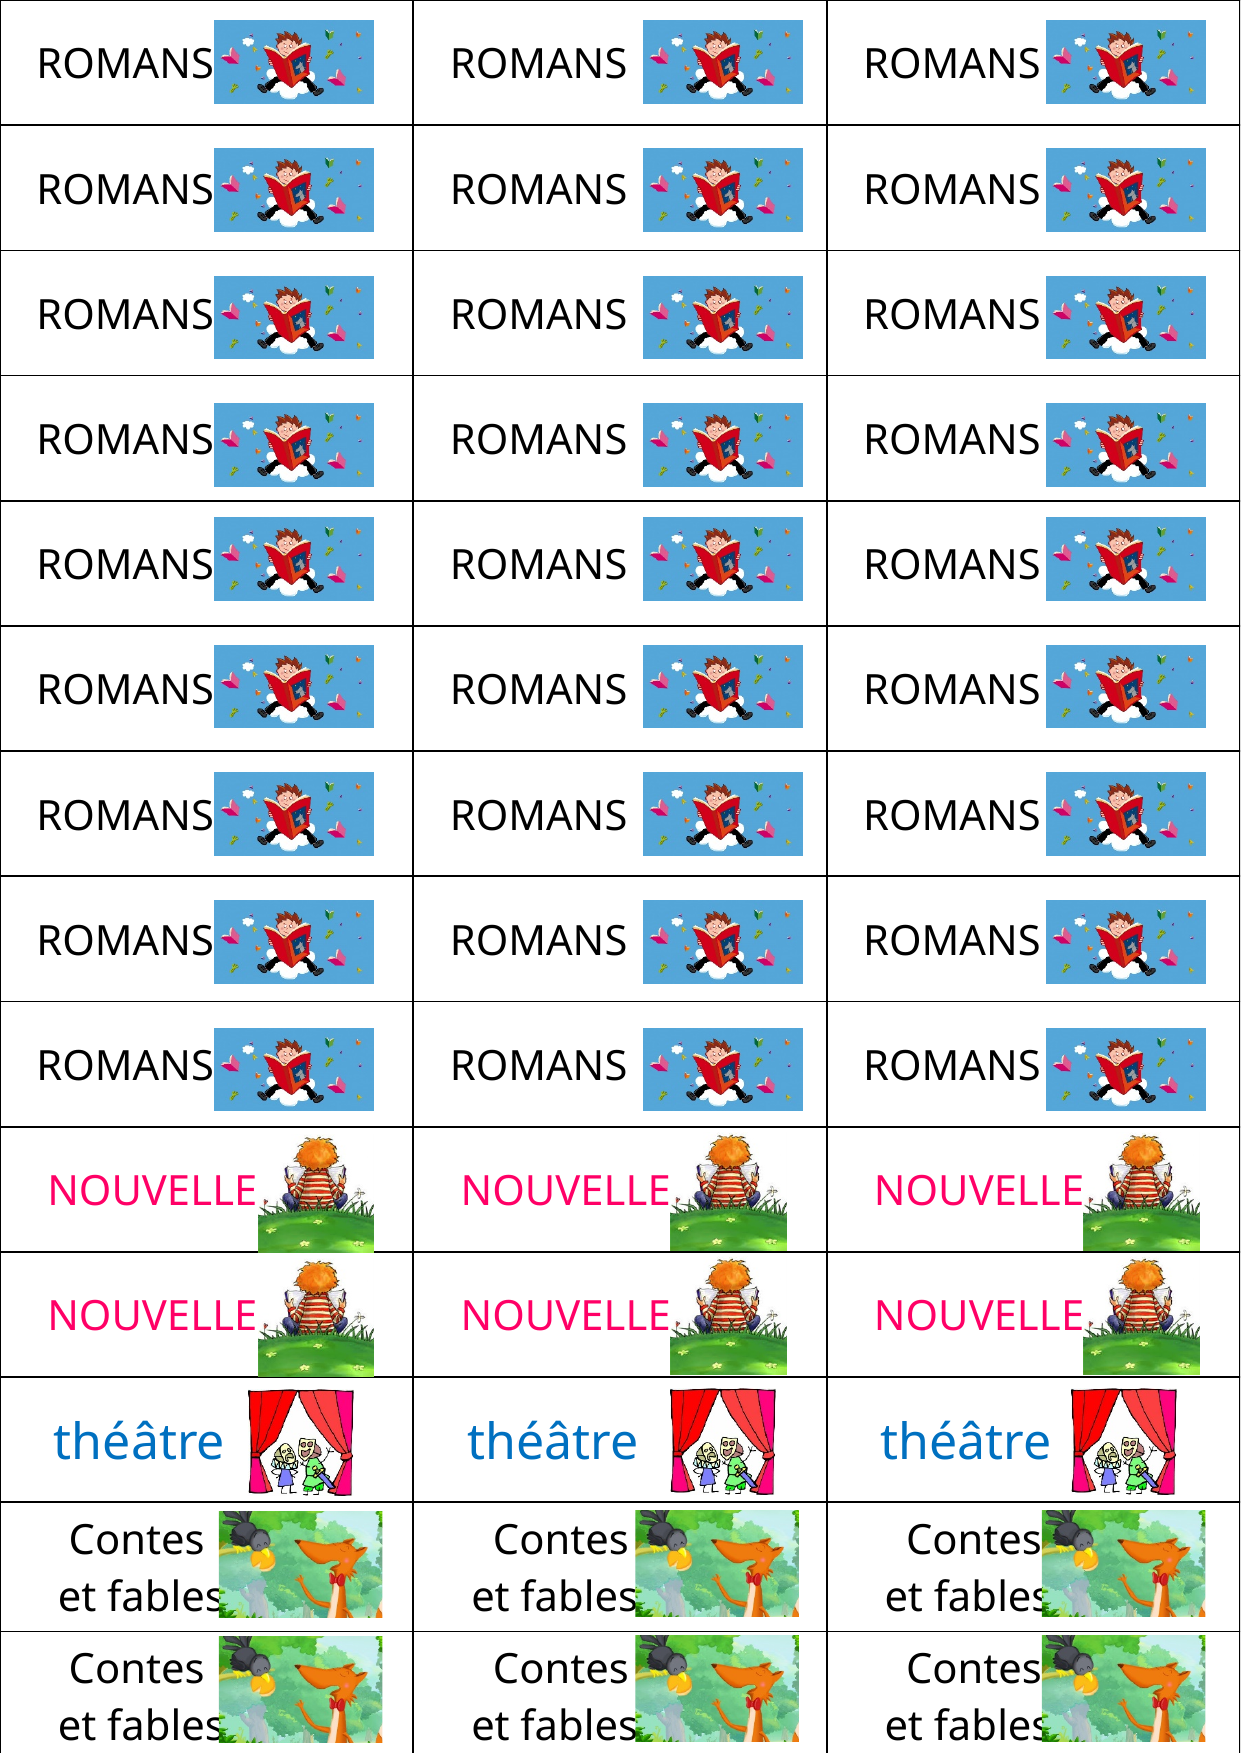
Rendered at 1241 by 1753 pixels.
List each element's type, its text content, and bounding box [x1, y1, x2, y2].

table_cell ROMANS [828, 877, 1239, 1001]
table_cell ROMANS [1, 627, 412, 750]
table_cell ROMANS [828, 376, 1239, 500]
picture [1046, 900, 1206, 984]
table_header ROMANS [828, 1, 1239, 124]
table_header ROMANS [414, 1, 826, 124]
picture [1083, 1256, 1200, 1375]
picture [258, 1134, 374, 1253]
picture [214, 772, 374, 856]
table_cell ROMANS [1, 251, 412, 375]
table_cell ROMANS [828, 1002, 1239, 1126]
table_cell Contes et fables [414, 1632, 826, 1753]
picture [635, 1510, 799, 1617]
table_cell NOUVELLES [828, 1253, 1239, 1376]
table_cell Contes et fables [414, 1503, 826, 1631]
picture [1041, 1510, 1206, 1617]
table_cell Contes et fables [828, 1632, 1239, 1753]
table_cell ROMANS [828, 627, 1239, 750]
picture [218, 1636, 383, 1743]
table_header ROMANS [1, 1, 412, 124]
picture [214, 403, 374, 487]
table_cell ROMANS [1, 376, 412, 500]
picture [1046, 276, 1206, 359]
picture [214, 517, 374, 601]
picture [214, 276, 374, 359]
table_cell ROMANS [414, 126, 826, 250]
picture [247, 1389, 354, 1496]
table_cell ROMANS [828, 251, 1239, 375]
picture [1041, 1635, 1206, 1742]
picture [214, 645, 374, 728]
table_cell ROMANS [414, 251, 826, 375]
picture [214, 900, 374, 984]
table_cell théâtre [1, 1378, 412, 1501]
table_cell Contes et fables [828, 1503, 1239, 1631]
picture [214, 1028, 374, 1111]
table_cell ROMANS [414, 1002, 826, 1126]
picture [1046, 772, 1206, 856]
table_cell ROMANS [414, 376, 826, 500]
picture [670, 1132, 787, 1251]
table_cell théâtre [828, 1378, 1239, 1501]
picture [1046, 148, 1206, 232]
table_cell NOUVELLES [414, 1128, 826, 1251]
picture [1046, 403, 1206, 487]
table_cell ROMANS [828, 752, 1239, 875]
picture [635, 1635, 799, 1742]
picture [643, 276, 803, 359]
picture [258, 1258, 374, 1377]
table_cell ROMANS [1, 1002, 412, 1126]
table_cell ROMANS [414, 877, 826, 1001]
table_cell ROMANS [414, 502, 826, 625]
picture [643, 1028, 803, 1111]
table_cell NOUVELLES [1, 1253, 412, 1376]
picture [643, 772, 803, 856]
table_cell ROMANS [1, 877, 412, 1001]
table_cell ROMANS [1, 502, 412, 625]
picture [643, 403, 803, 487]
picture [1083, 1132, 1200, 1251]
table_cell ROMANS [1, 752, 412, 875]
picture [643, 517, 803, 601]
picture [218, 1511, 383, 1618]
table_cell NOUVELLES [1, 1128, 412, 1251]
table_cell ROMANS [414, 752, 826, 875]
picture [670, 1256, 787, 1375]
picture [1046, 645, 1206, 728]
picture [643, 900, 803, 984]
table_cell ROMANS [414, 627, 826, 750]
table_cell NOUVELLES [414, 1253, 826, 1376]
table_cell Contes et fables [1, 1503, 412, 1631]
picture [1046, 20, 1206, 104]
table_cell ROMANS [1, 126, 412, 250]
table_cell théâtre [414, 1378, 826, 1501]
picture [643, 148, 803, 232]
table_cell ROMANS [828, 126, 1239, 250]
picture [214, 20, 374, 104]
picture [214, 148, 374, 232]
picture [643, 645, 803, 728]
picture [643, 20, 803, 104]
table_cell Contes et fables [1, 1632, 412, 1753]
table_cell ROMANS [828, 502, 1239, 625]
picture [1071, 1388, 1177, 1495]
picture [670, 1388, 776, 1495]
table_cell NOUVELLES [828, 1128, 1239, 1251]
picture [1046, 1028, 1206, 1111]
picture [1046, 517, 1206, 601]
